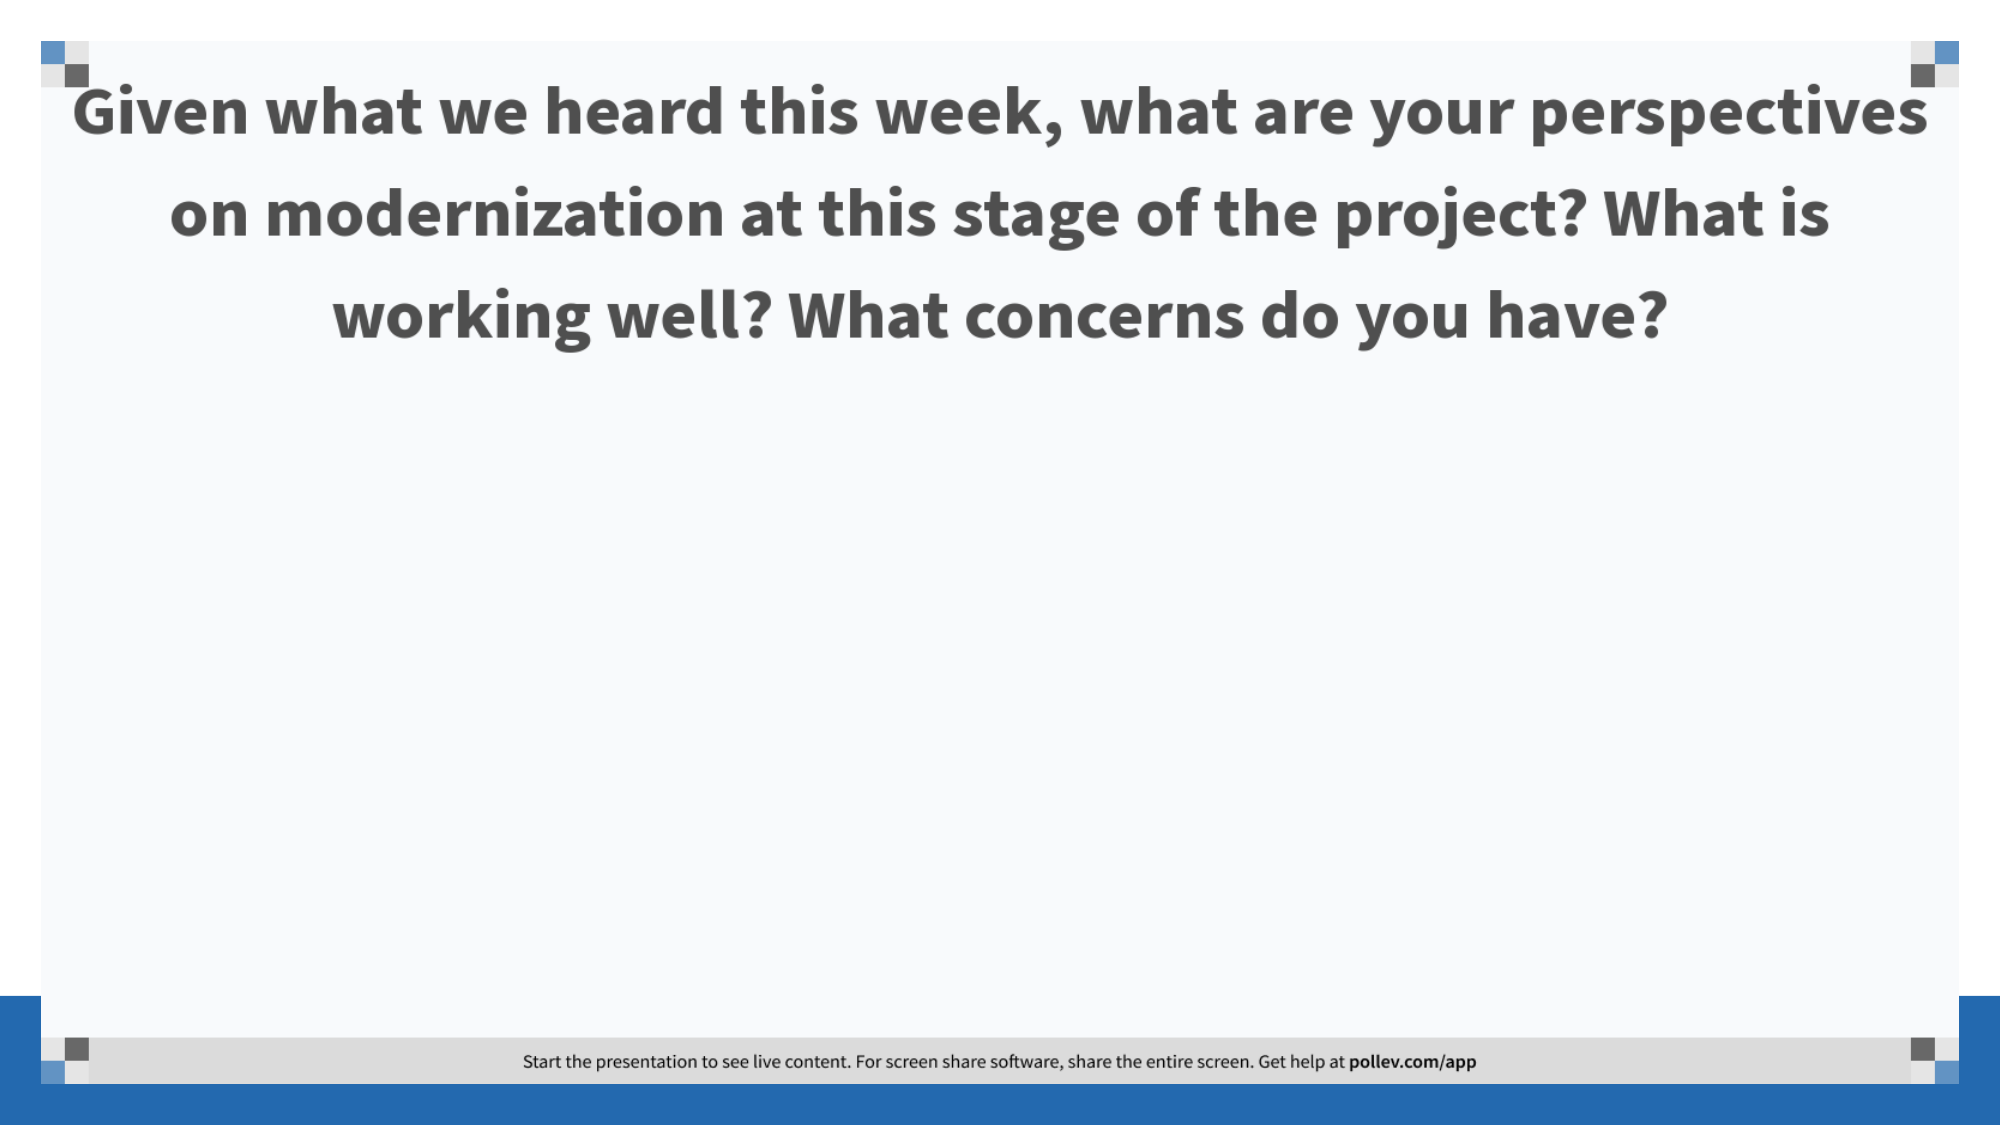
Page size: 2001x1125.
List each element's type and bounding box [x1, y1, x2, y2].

picture [41, 41, 1959, 1084]
